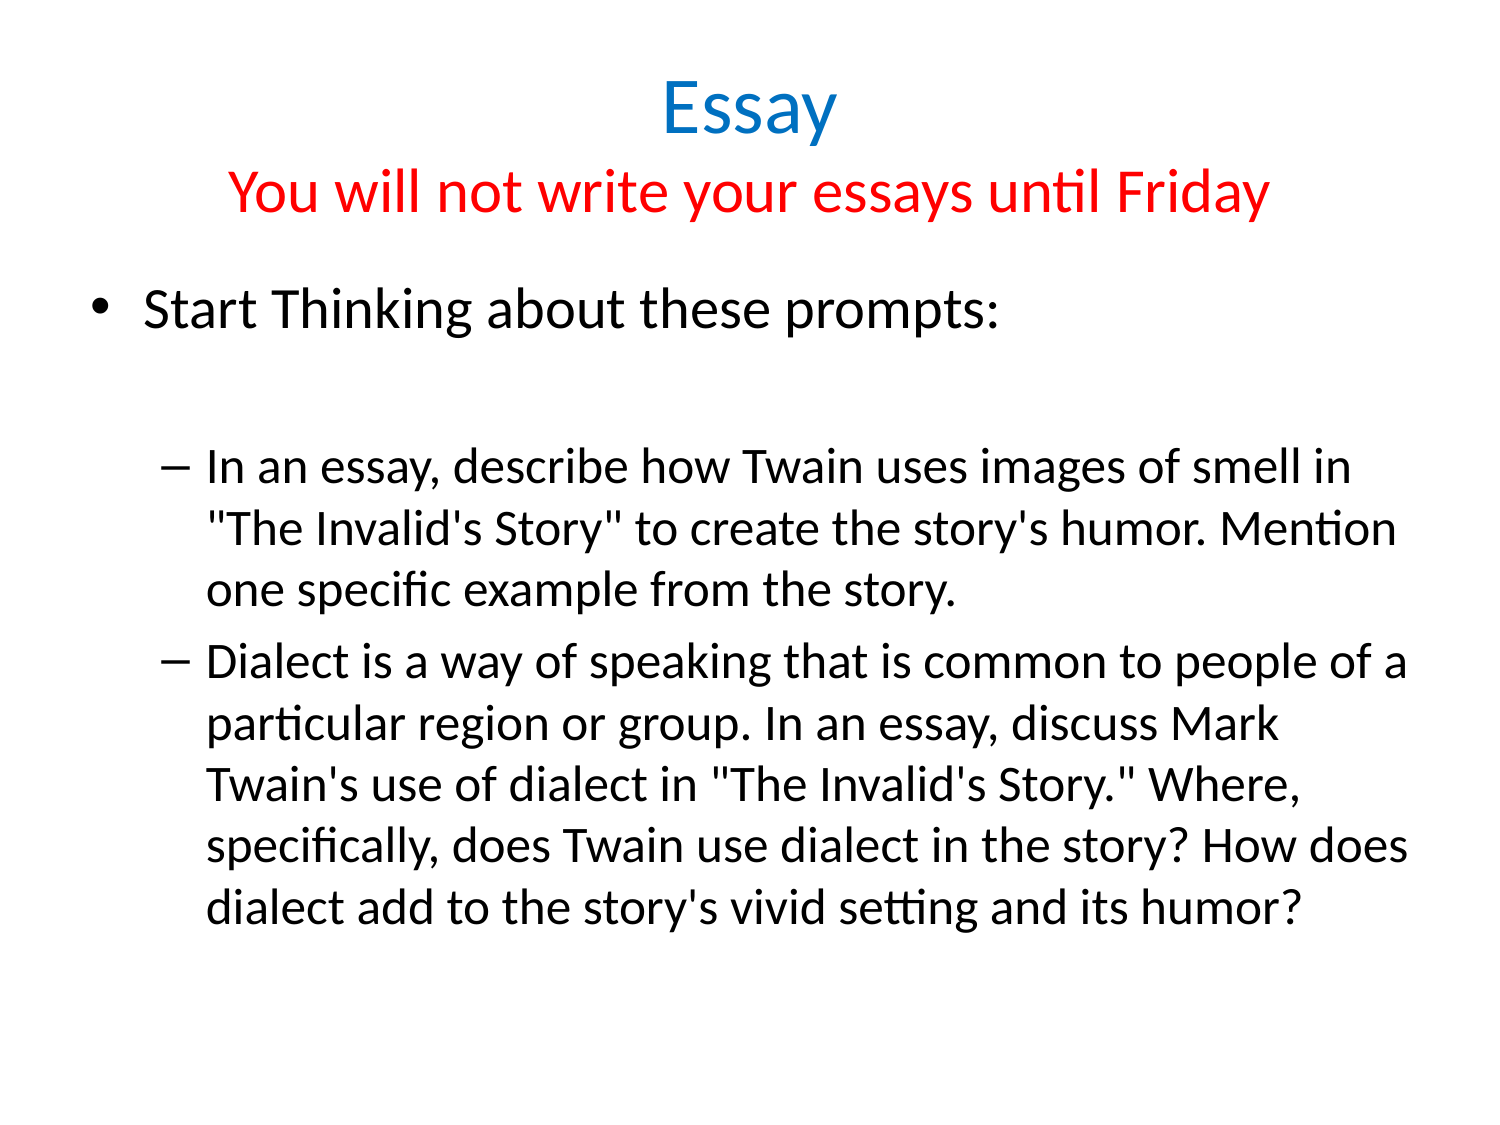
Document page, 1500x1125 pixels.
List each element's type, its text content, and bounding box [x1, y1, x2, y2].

list Start Thinking about these prompts: In an essay, describe how Twain uses images of smell in "The Invalid's Story" to create the story's humor. Mention one specific example from the story. Dialect is a way of speaking that is common to people of a particular region or group. In an essay, discuss Mark Twain's use of dialect in "The Invalid's Story." Where, specifically, does Twain use dialect in the story? How does dialect add to the story's vivid setting and its humor? [75, 262, 1425, 1005]
title Essay You will not write your essays until Friday [75, 45, 1425, 233]
